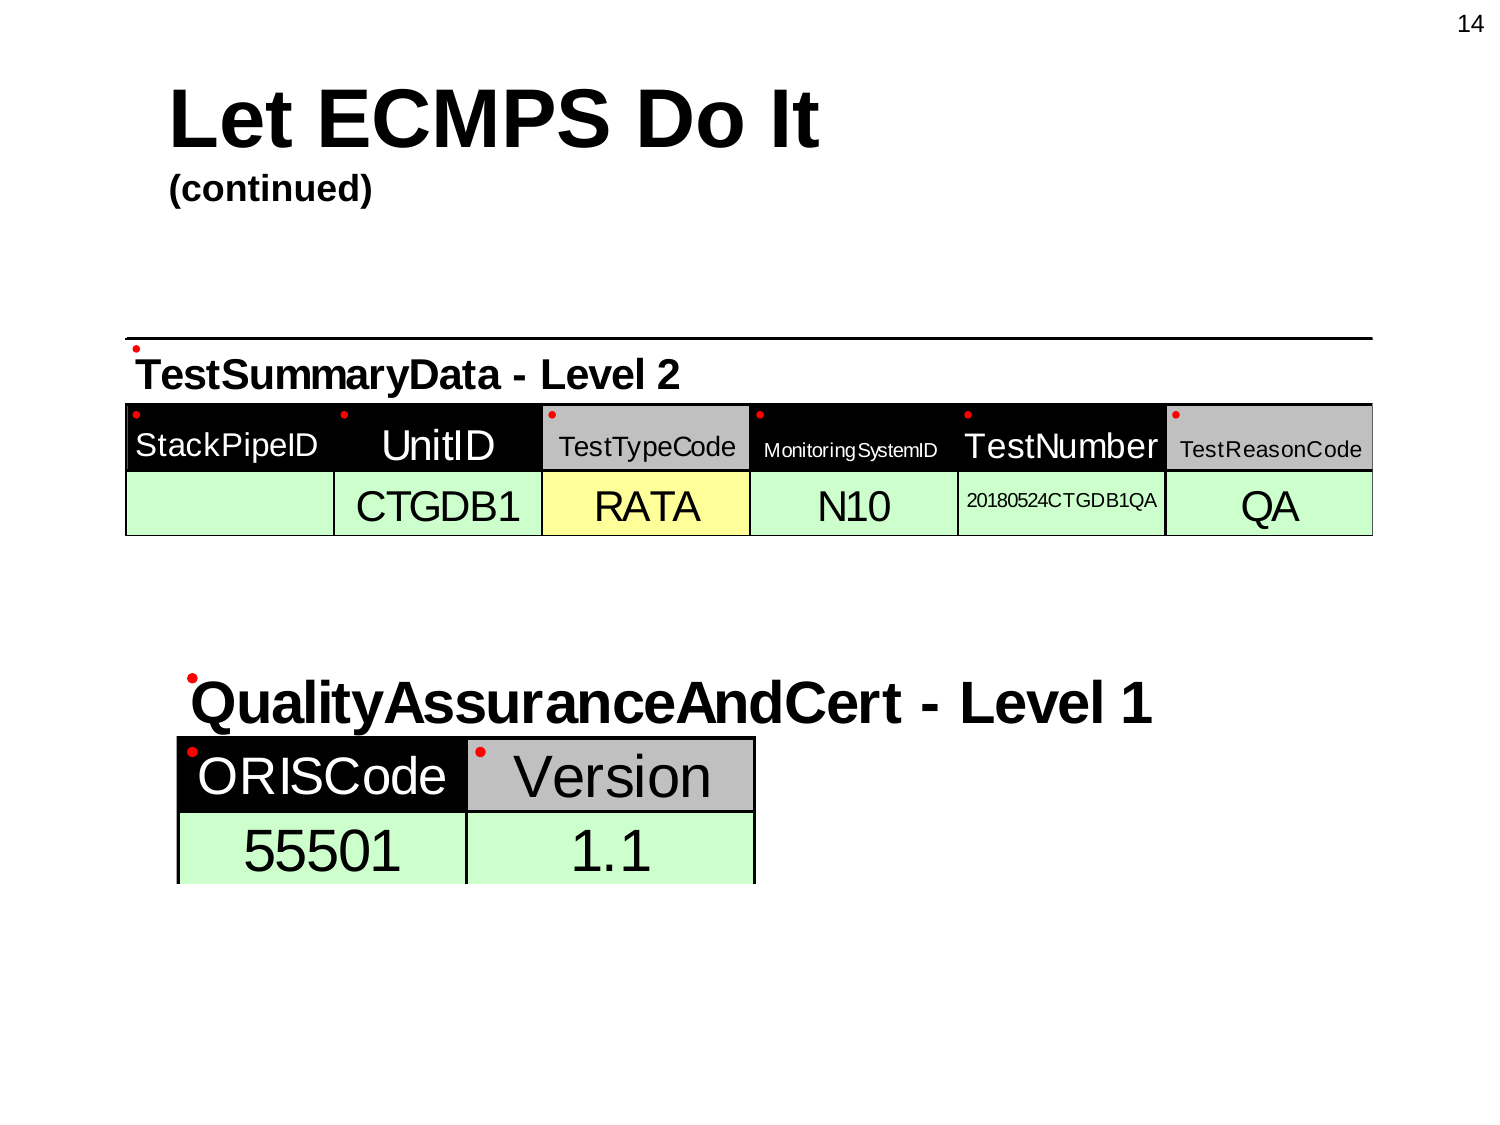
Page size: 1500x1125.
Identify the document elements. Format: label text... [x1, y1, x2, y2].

text_box 14 [1441, 0, 1500, 45]
picture [124, 337, 1376, 538]
text_box Let ECMPS Do It (continued) [153, 56, 836, 216]
picture [176, 662, 1333, 888]
